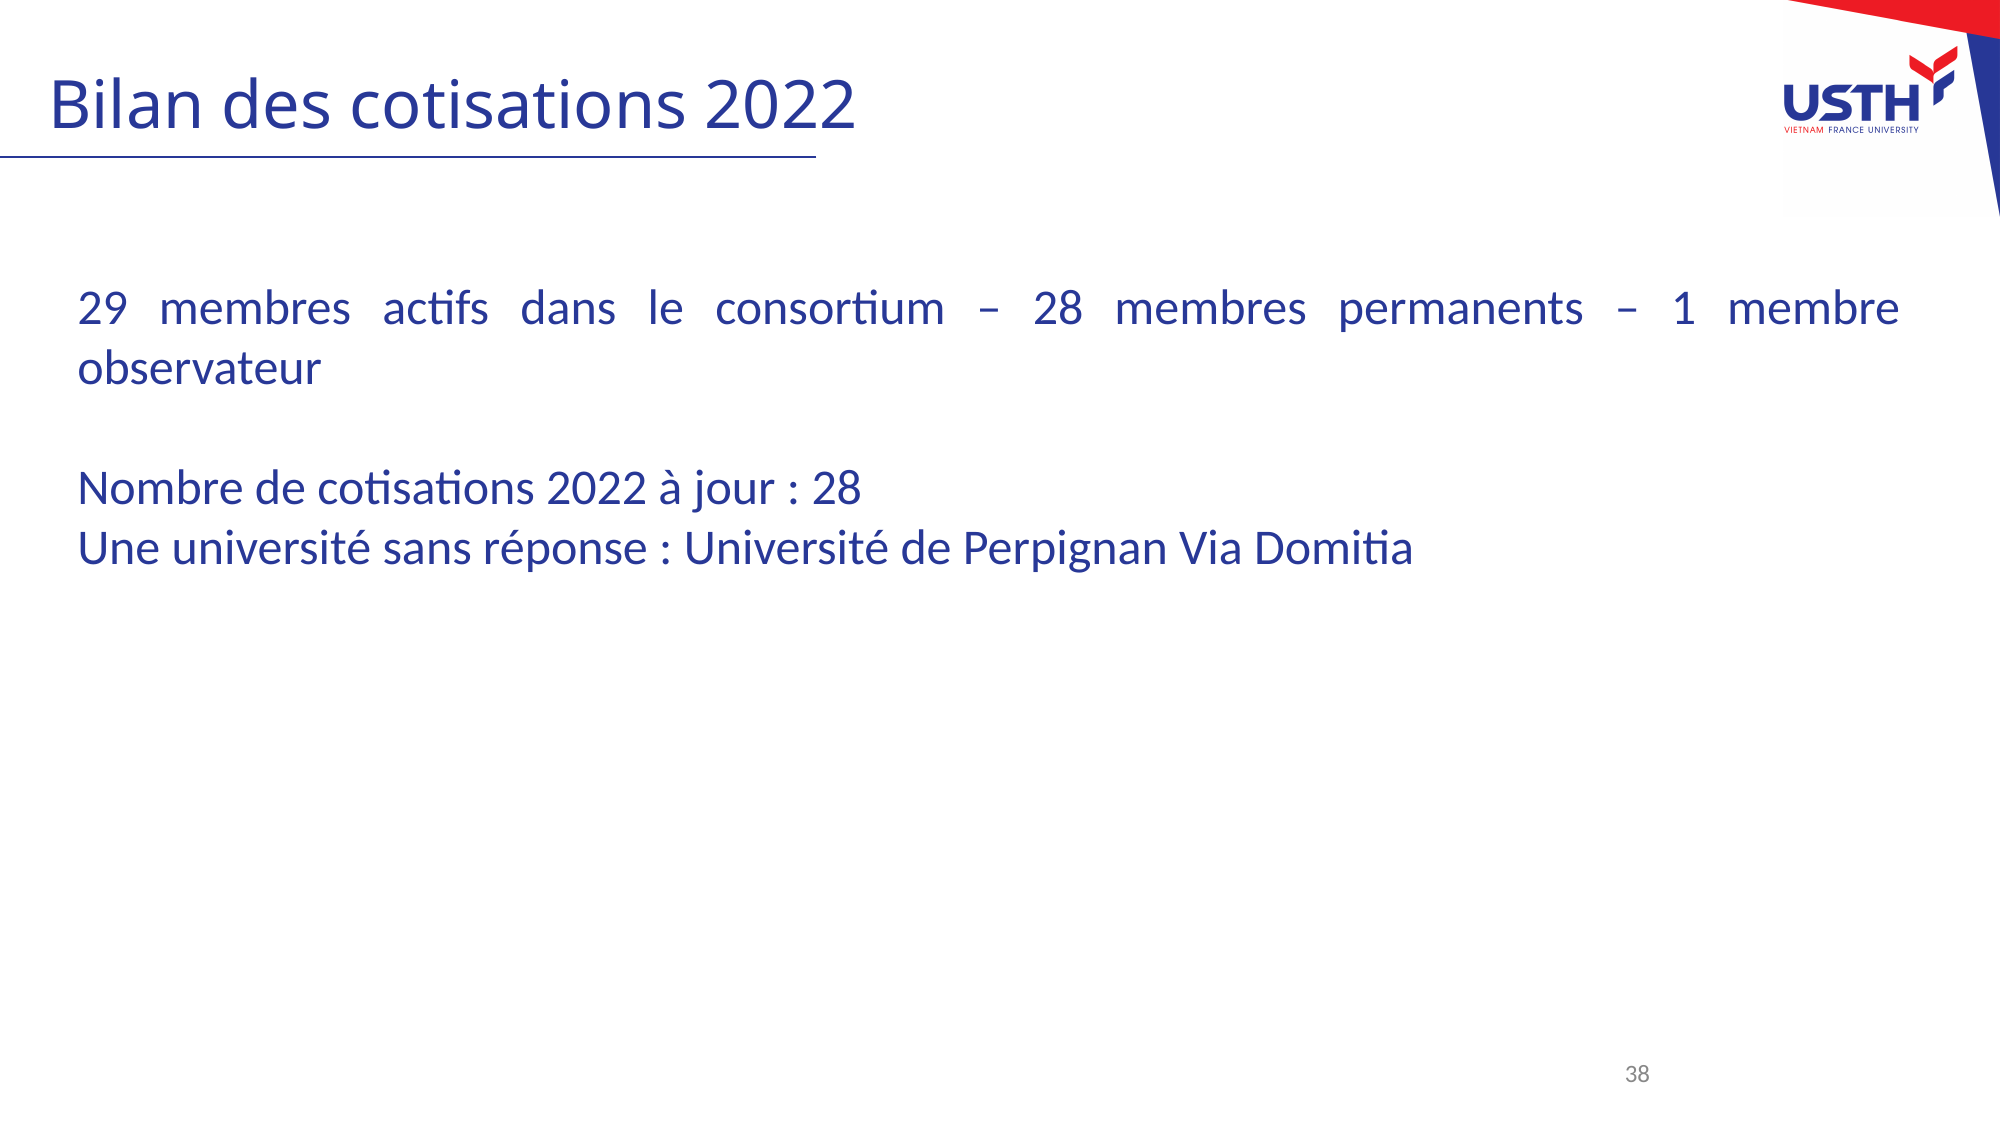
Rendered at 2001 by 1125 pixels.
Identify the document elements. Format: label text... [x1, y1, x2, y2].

text_box 29 membres actifs dans le consortium – 28 membres permanents – 1 membre observateur Nombre de cotisations 2022 à jour : 28 Une université sans réponse : Université de Perpignan Via Domitia [62, 266, 1917, 632]
slide_number 38 [1412, 1042, 1863, 1103]
picture [1783, 0, 2000, 217]
text_box Bilan des cotisations 2022 [33, 53, 1625, 140]
